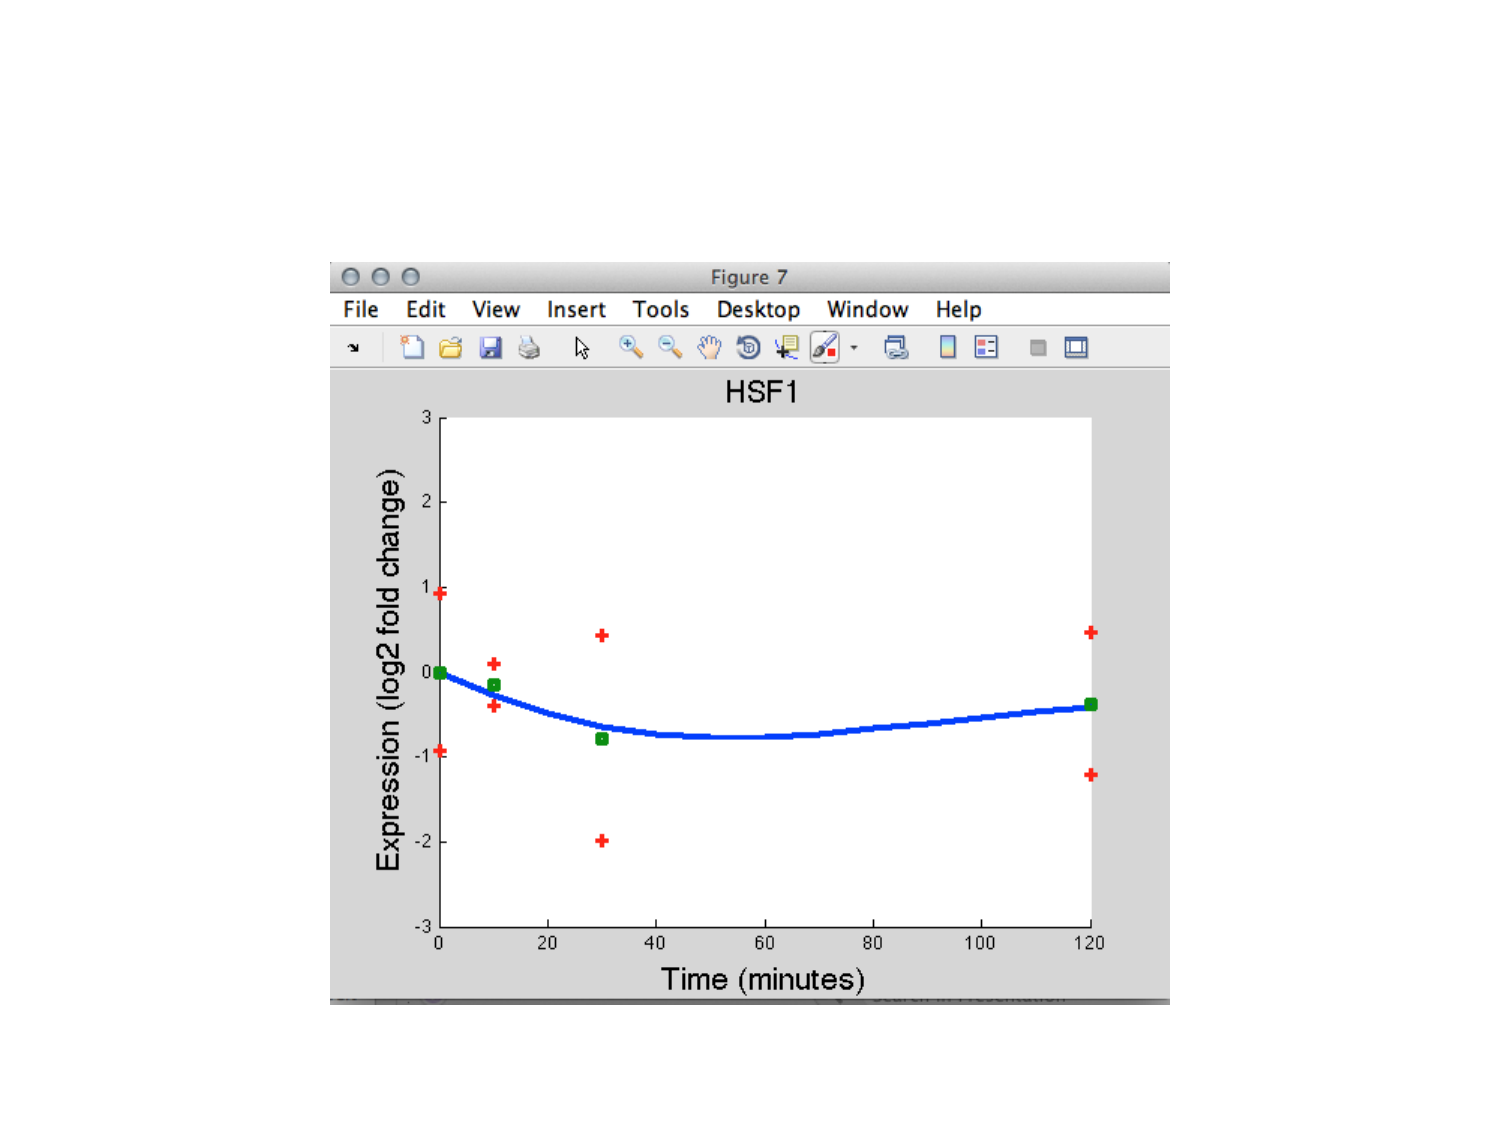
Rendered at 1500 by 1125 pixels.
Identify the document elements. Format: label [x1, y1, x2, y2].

list [74, 262, 1426, 1006]
